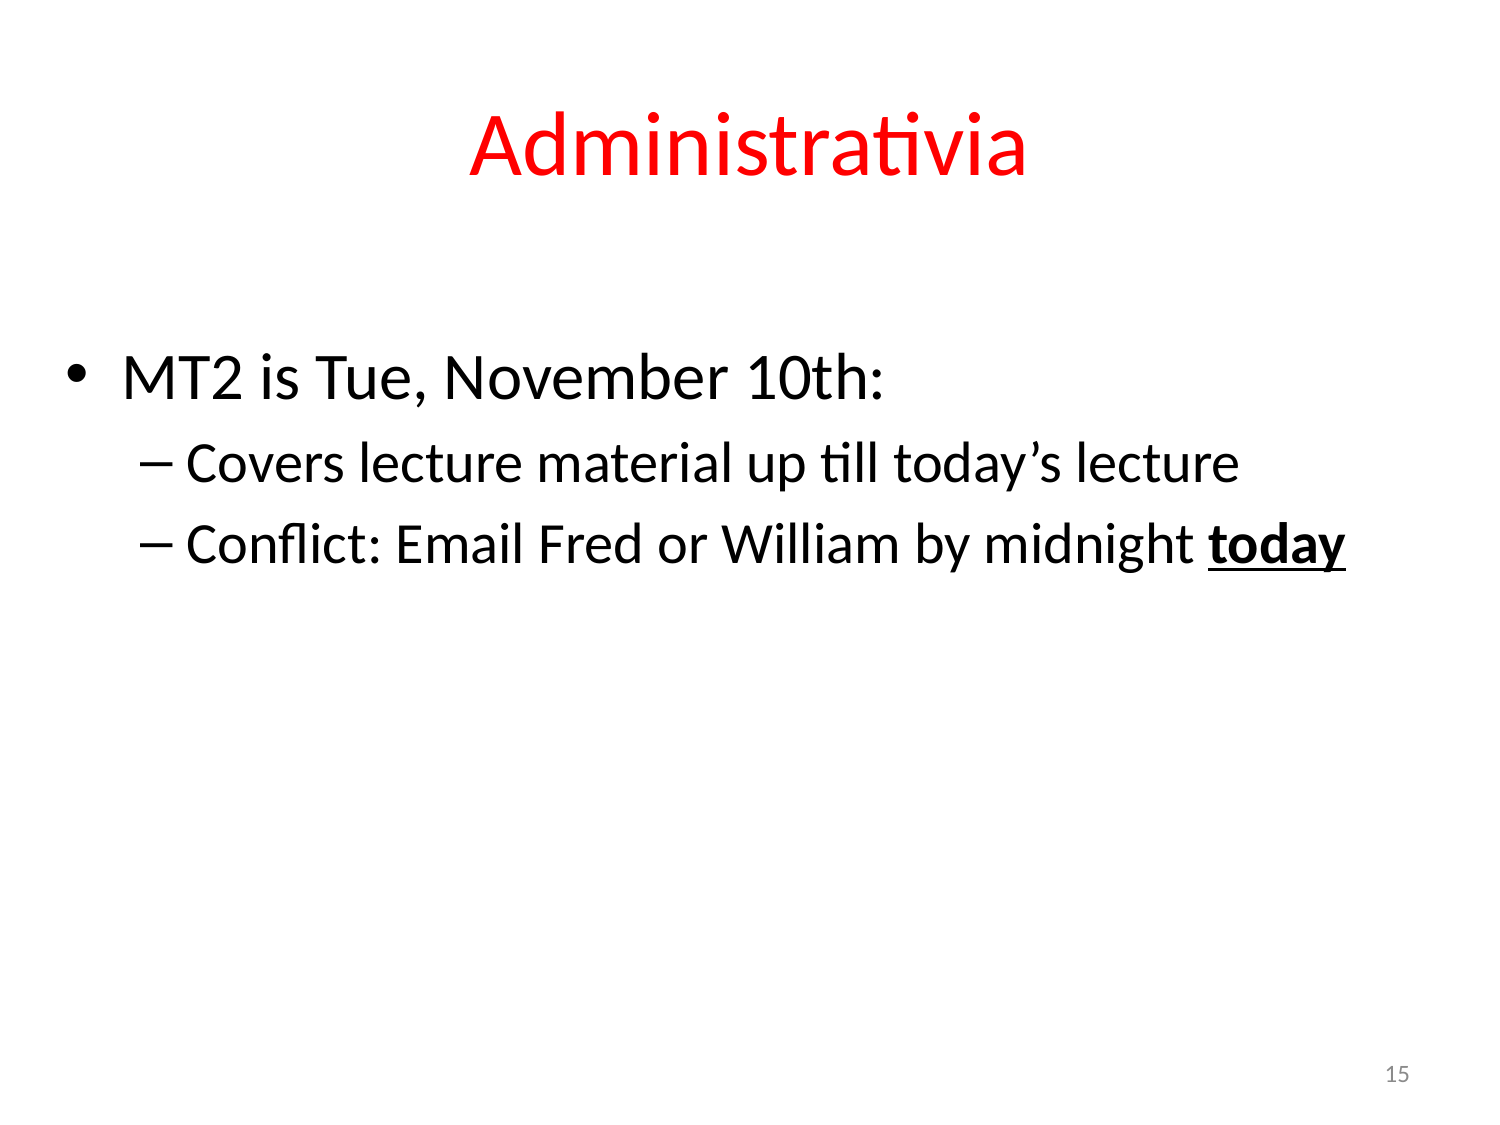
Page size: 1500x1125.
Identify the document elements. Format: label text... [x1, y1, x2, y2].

list MT2 is Tue, November 10th: Covers lecture material up till today’s lecture Conflict: Email Fred or William by midnight today [50, 324, 1475, 1012]
title Administrativia [75, 45, 1425, 233]
slide_number 15 [1074, 1042, 1425, 1103]
